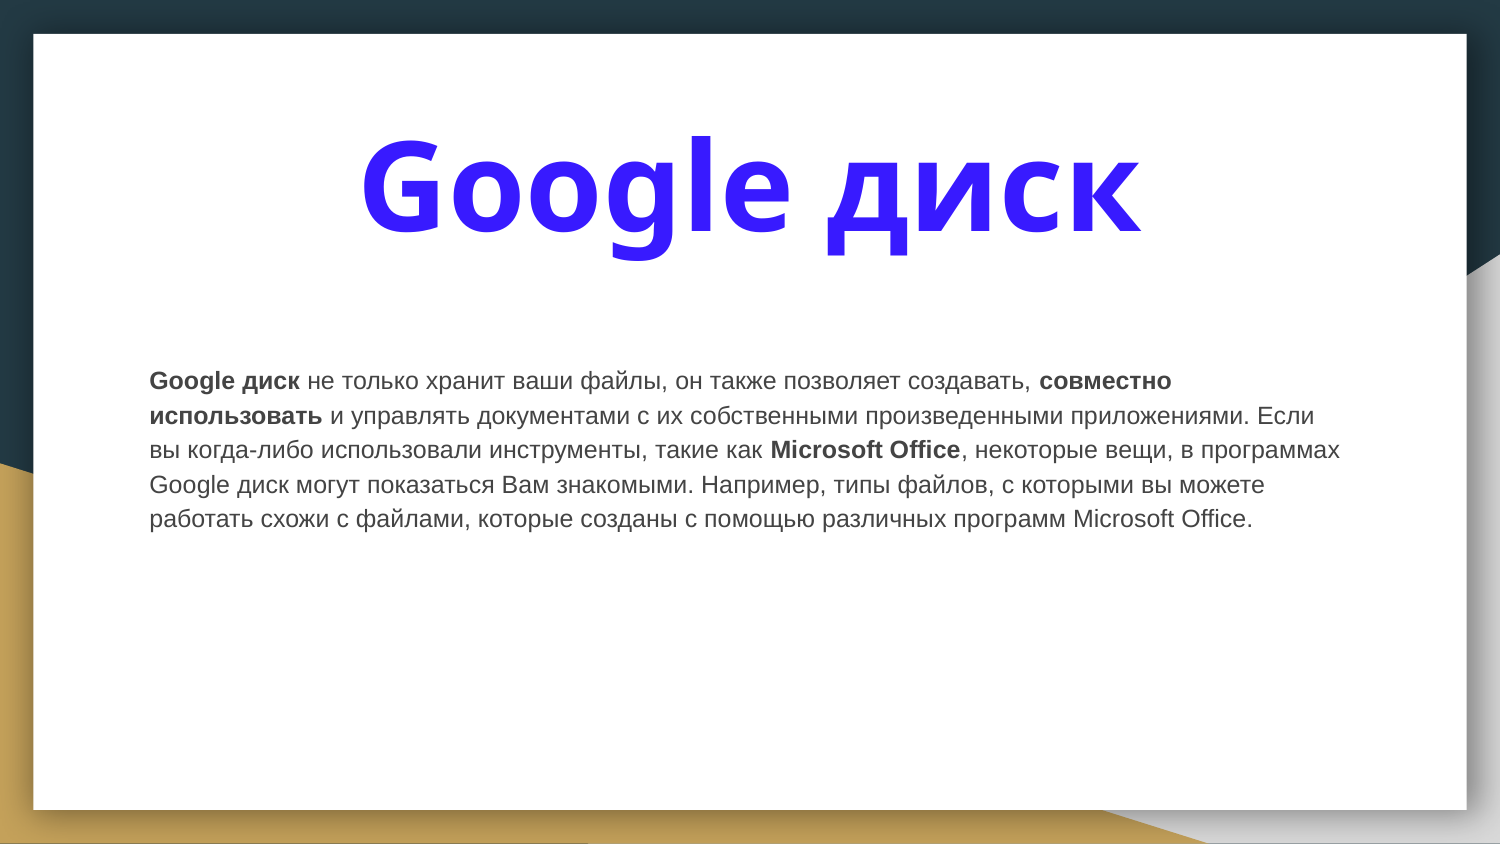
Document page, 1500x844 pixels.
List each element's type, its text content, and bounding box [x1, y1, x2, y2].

title Google диск [134, 68, 1366, 300]
list Google диск не только хранит ваши файлы, он также позволяет создавать, совместно использовать и управлять документами с их собственными произведенными приложениями. Если вы когда-либо использовали инструменты, такие как Microsoft Office, некоторые вещи, в программах Google диск могут показаться Вам знакомыми. Например, типы файлов, с которыми вы можете работать схожи с файлами, которые созданы с помощью различных программ Microsoft Office. [134, 345, 1366, 729]
